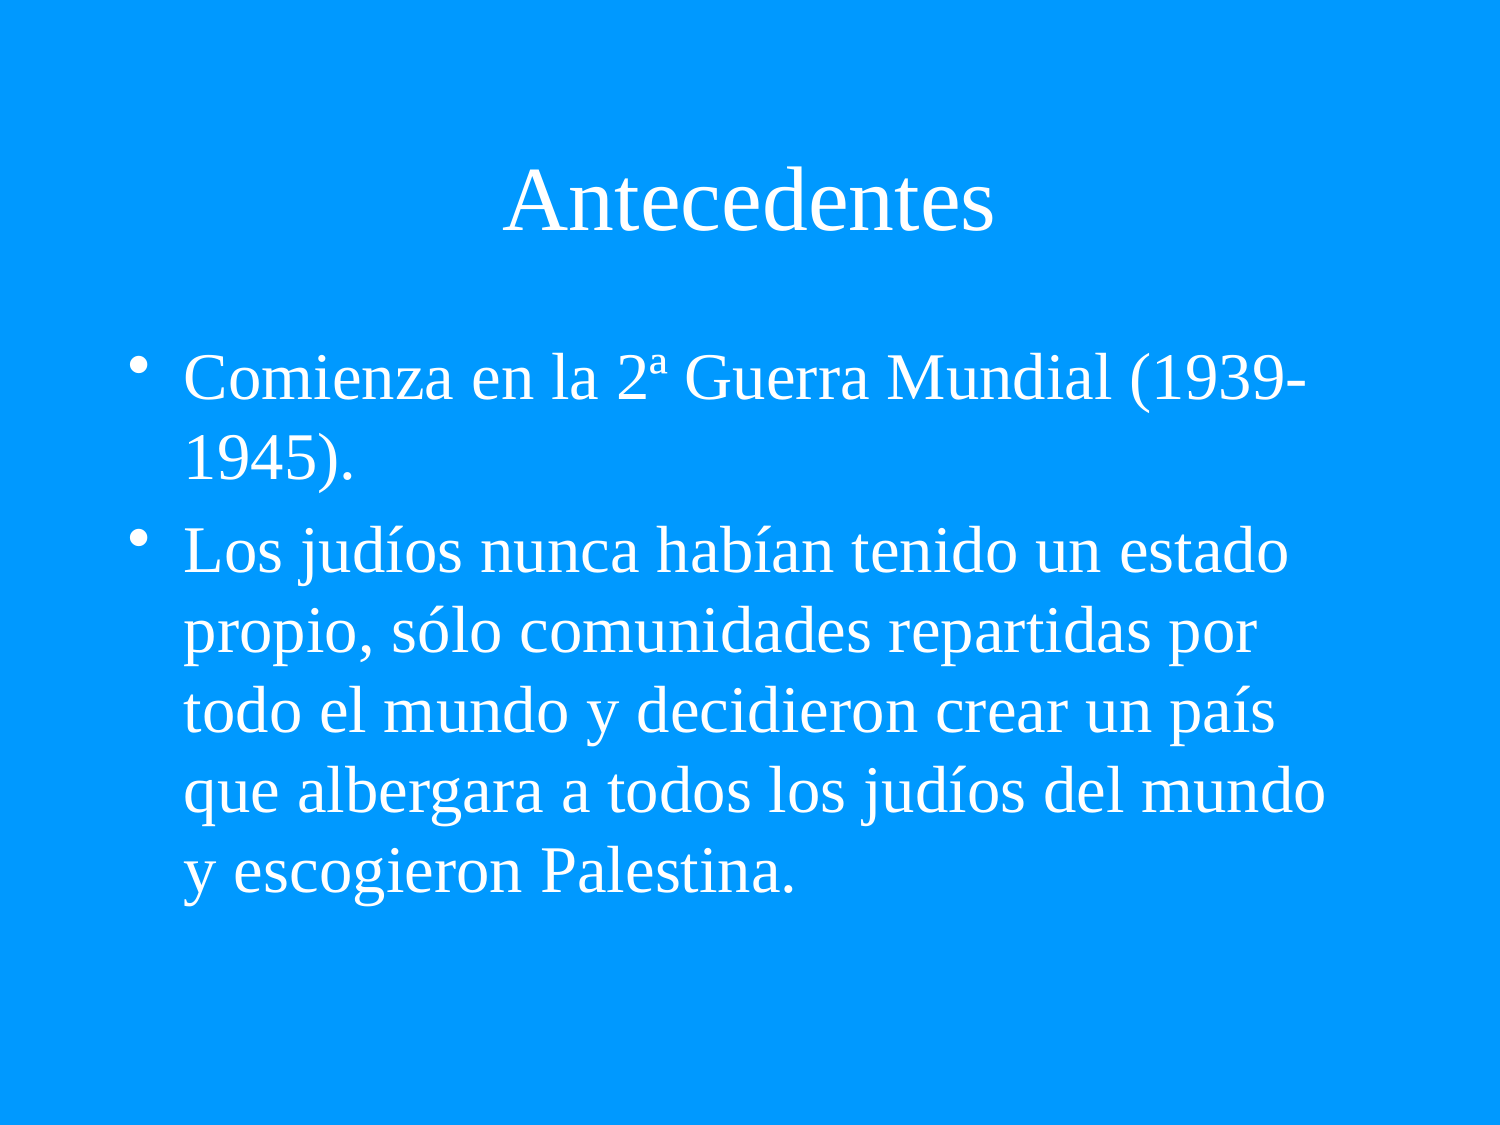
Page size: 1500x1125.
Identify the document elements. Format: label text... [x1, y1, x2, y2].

list Comienza en la 2ª Guerra Mundial (1939-1945). Los judíos nunca habían tenido un estado propio, sólo comunidades repartidas por todo el mundo y decidieron crear un país que albergara a todos los judíos del mundo y escogieron Palestina. [112, 324, 1388, 1000]
title Antecedentes [112, 99, 1388, 288]
